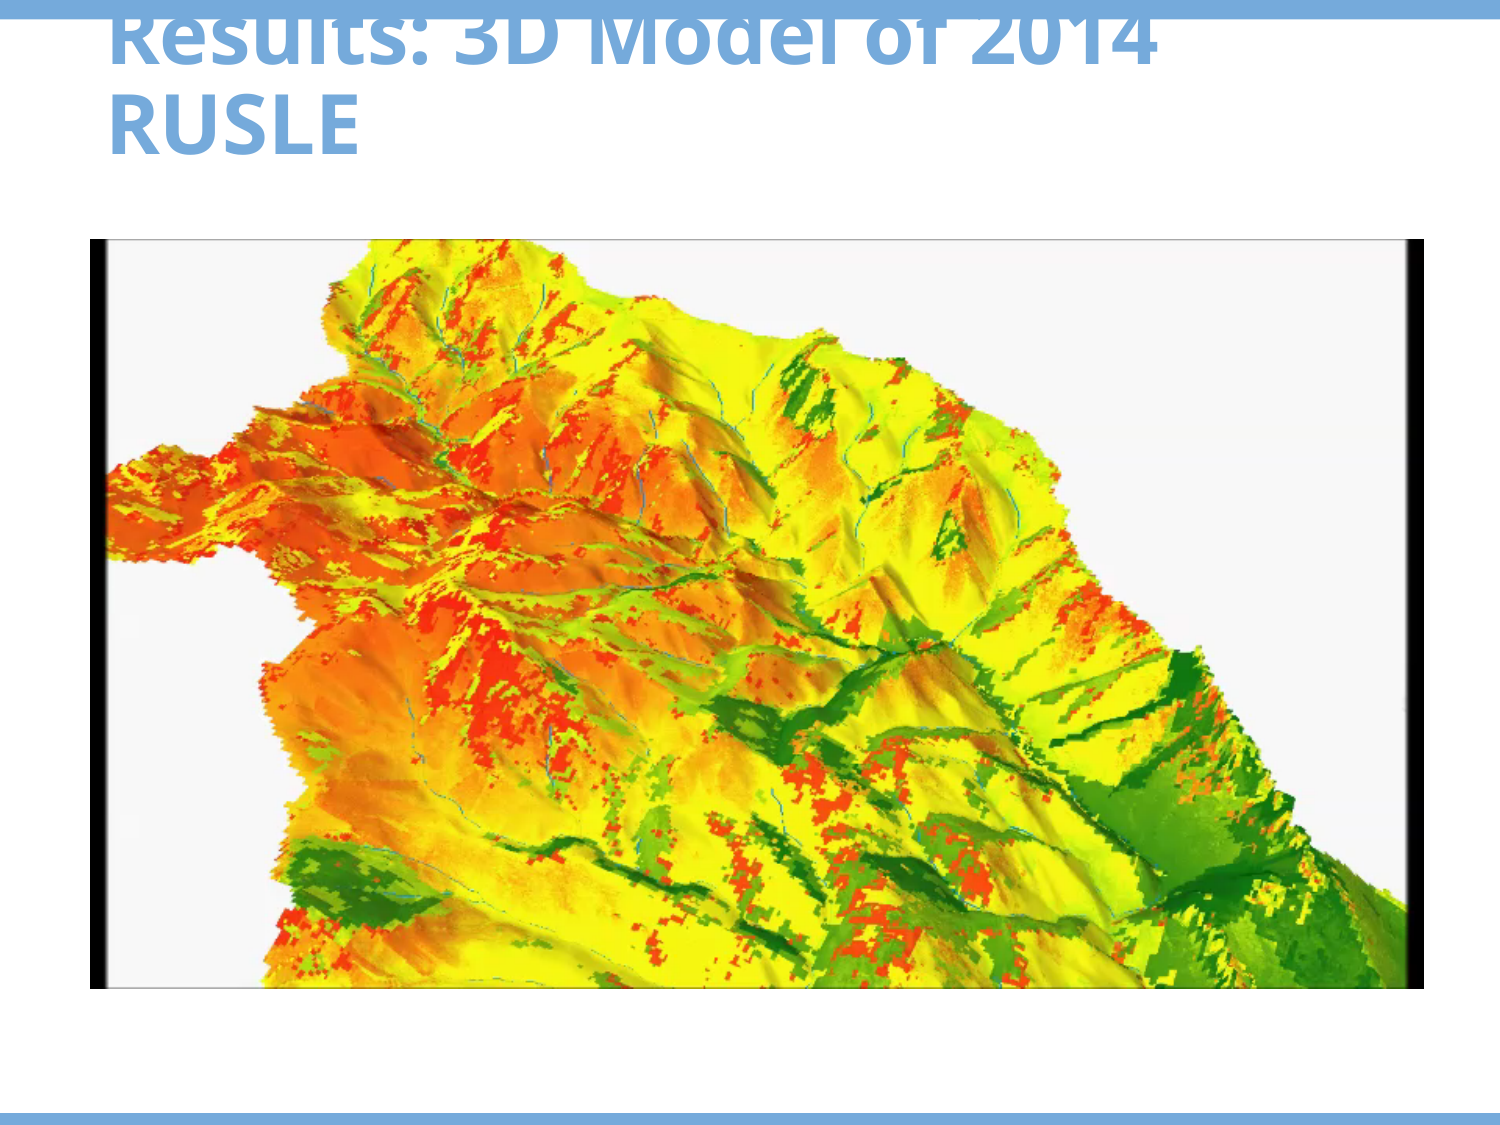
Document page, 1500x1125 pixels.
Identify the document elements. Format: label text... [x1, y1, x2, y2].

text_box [89, 238, 1425, 989]
list Results: 3D Model of 2014 RUSLE [90, 58, 1409, 180]
